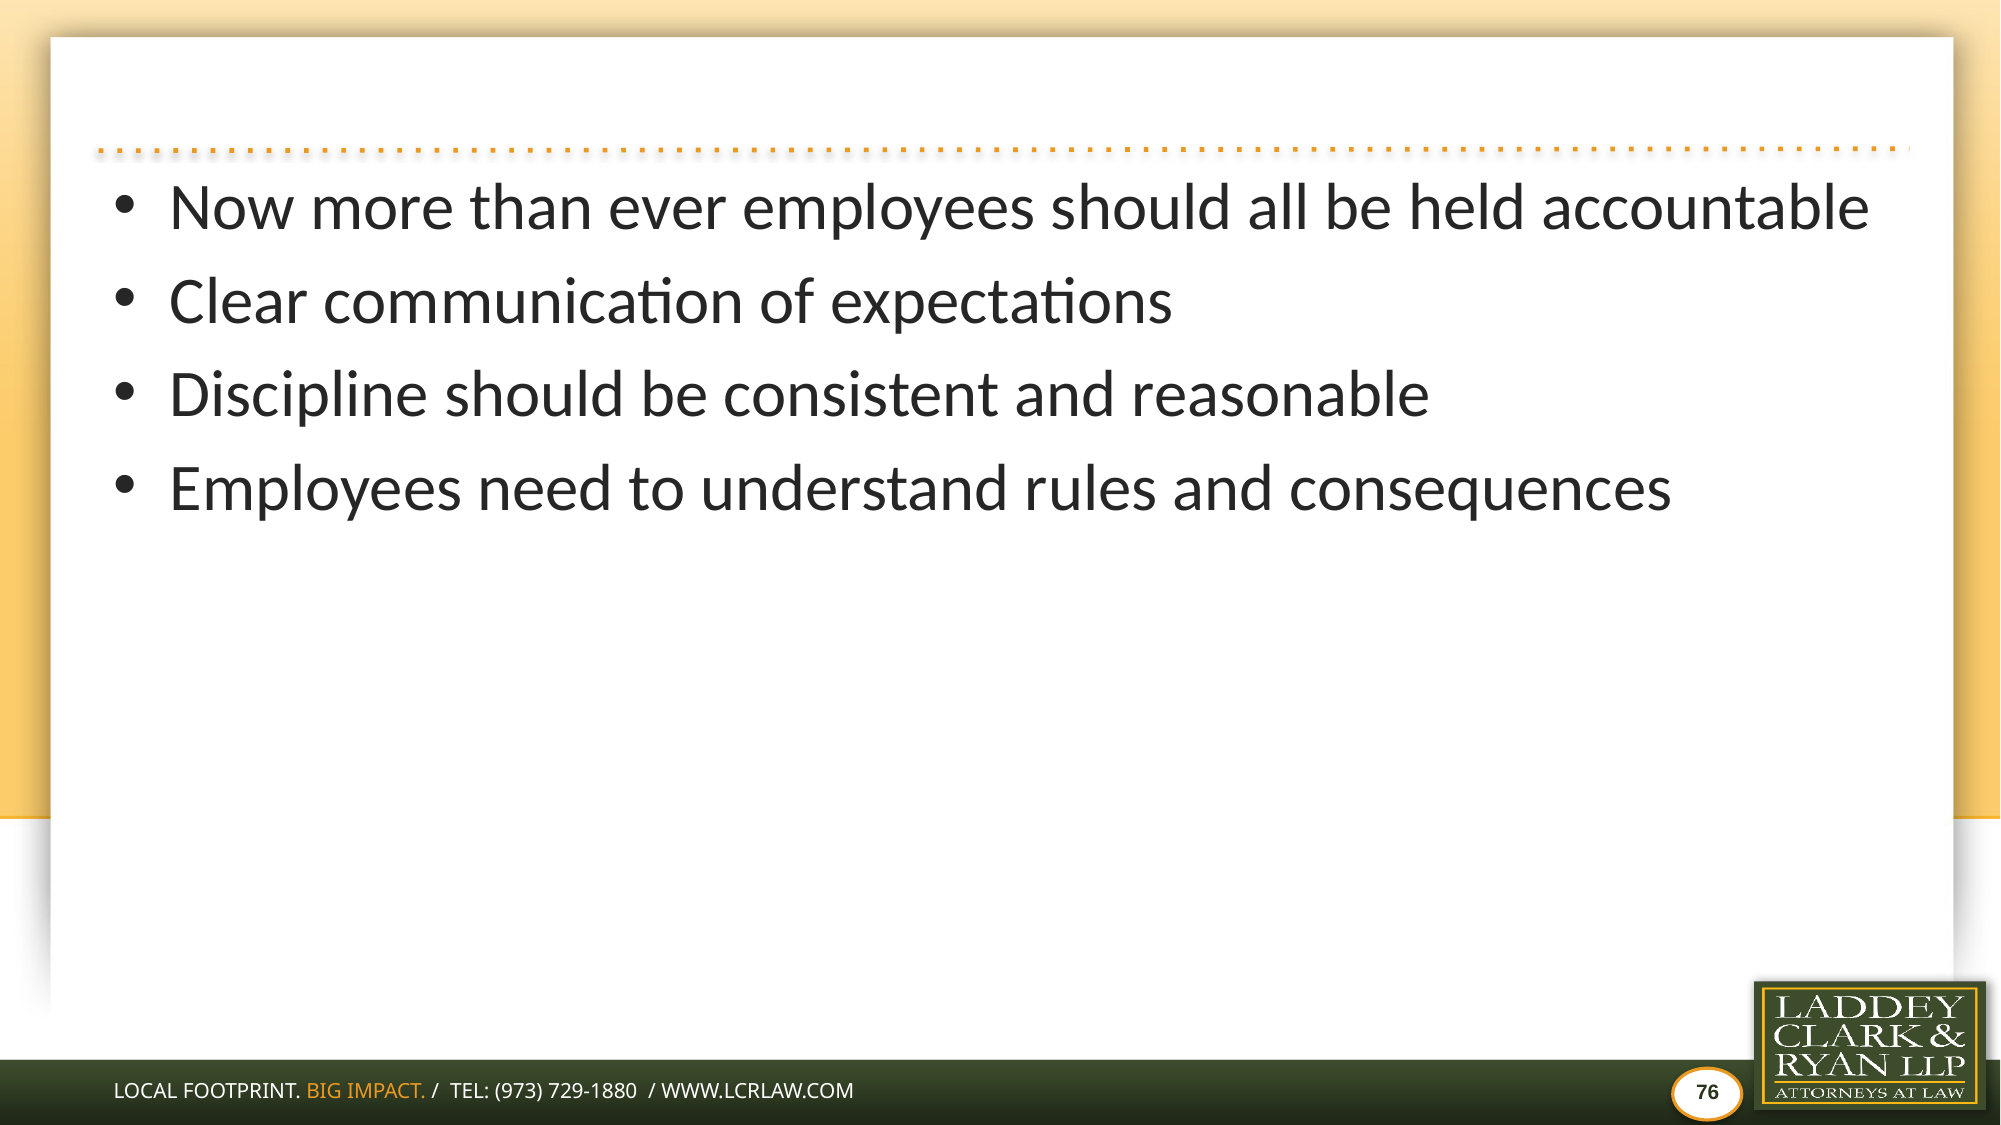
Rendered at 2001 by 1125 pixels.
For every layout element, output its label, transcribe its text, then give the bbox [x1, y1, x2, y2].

list Now more than ever employees should all be held accountable Clear communication of expectations Discipline should be consistent and reasonable Employees need to understand rules and consequences [98, 155, 1910, 1031]
picture [0, 0, 2001, 1125]
